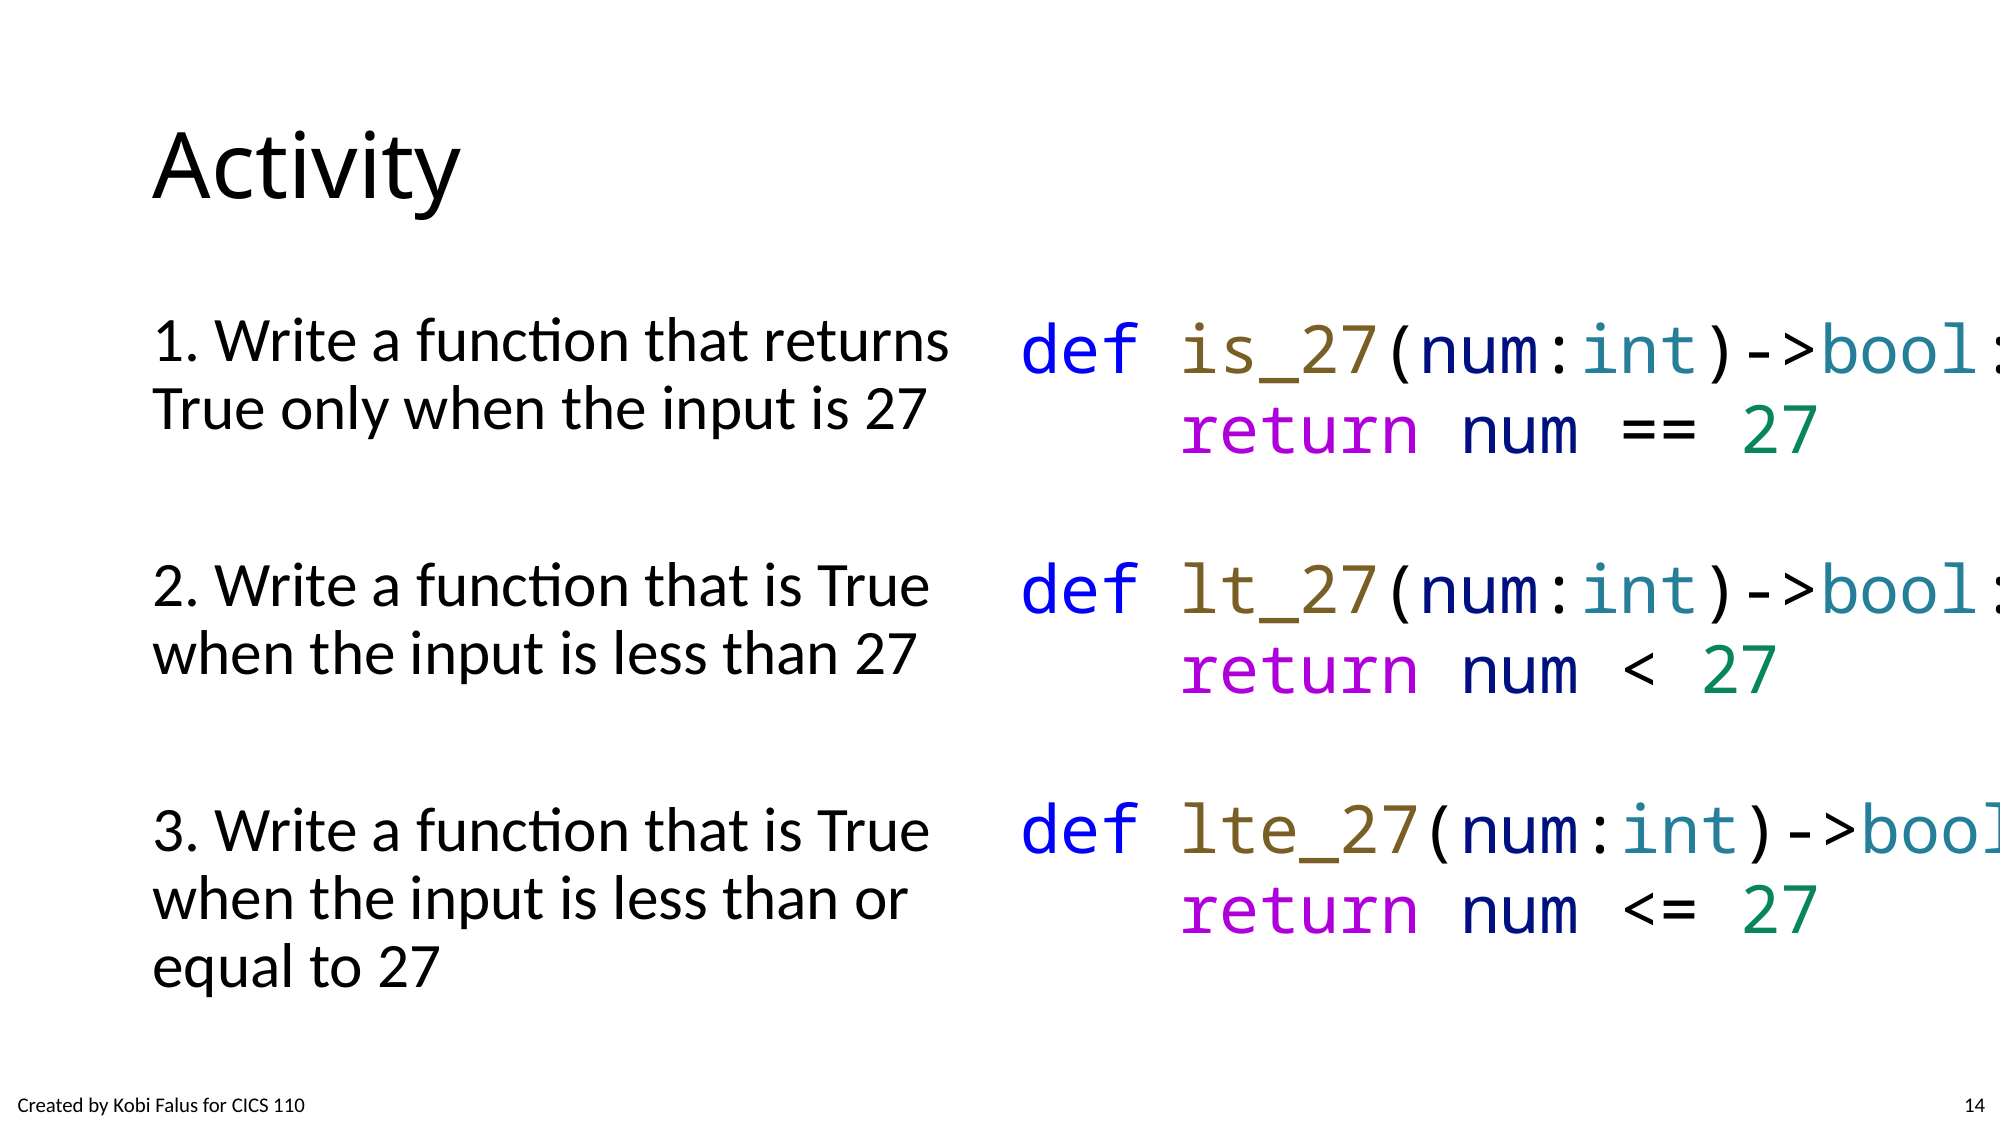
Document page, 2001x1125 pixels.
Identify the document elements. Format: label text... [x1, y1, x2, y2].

text_box def is_27(num:int)->bool: return num == 27 def lt_27(num:int)->bool: return num < 27 def lte_27(num:int)->bool: return num <= 27 [1005, 299, 2000, 954]
list 1. Write a function that returns True only when the input is 27 2. Write a function that is True when the input is less than 27 3. Write a function that is True when the input is less than or equal to 27 [137, 299, 1044, 1014]
title Activity [137, 59, 1863, 278]
